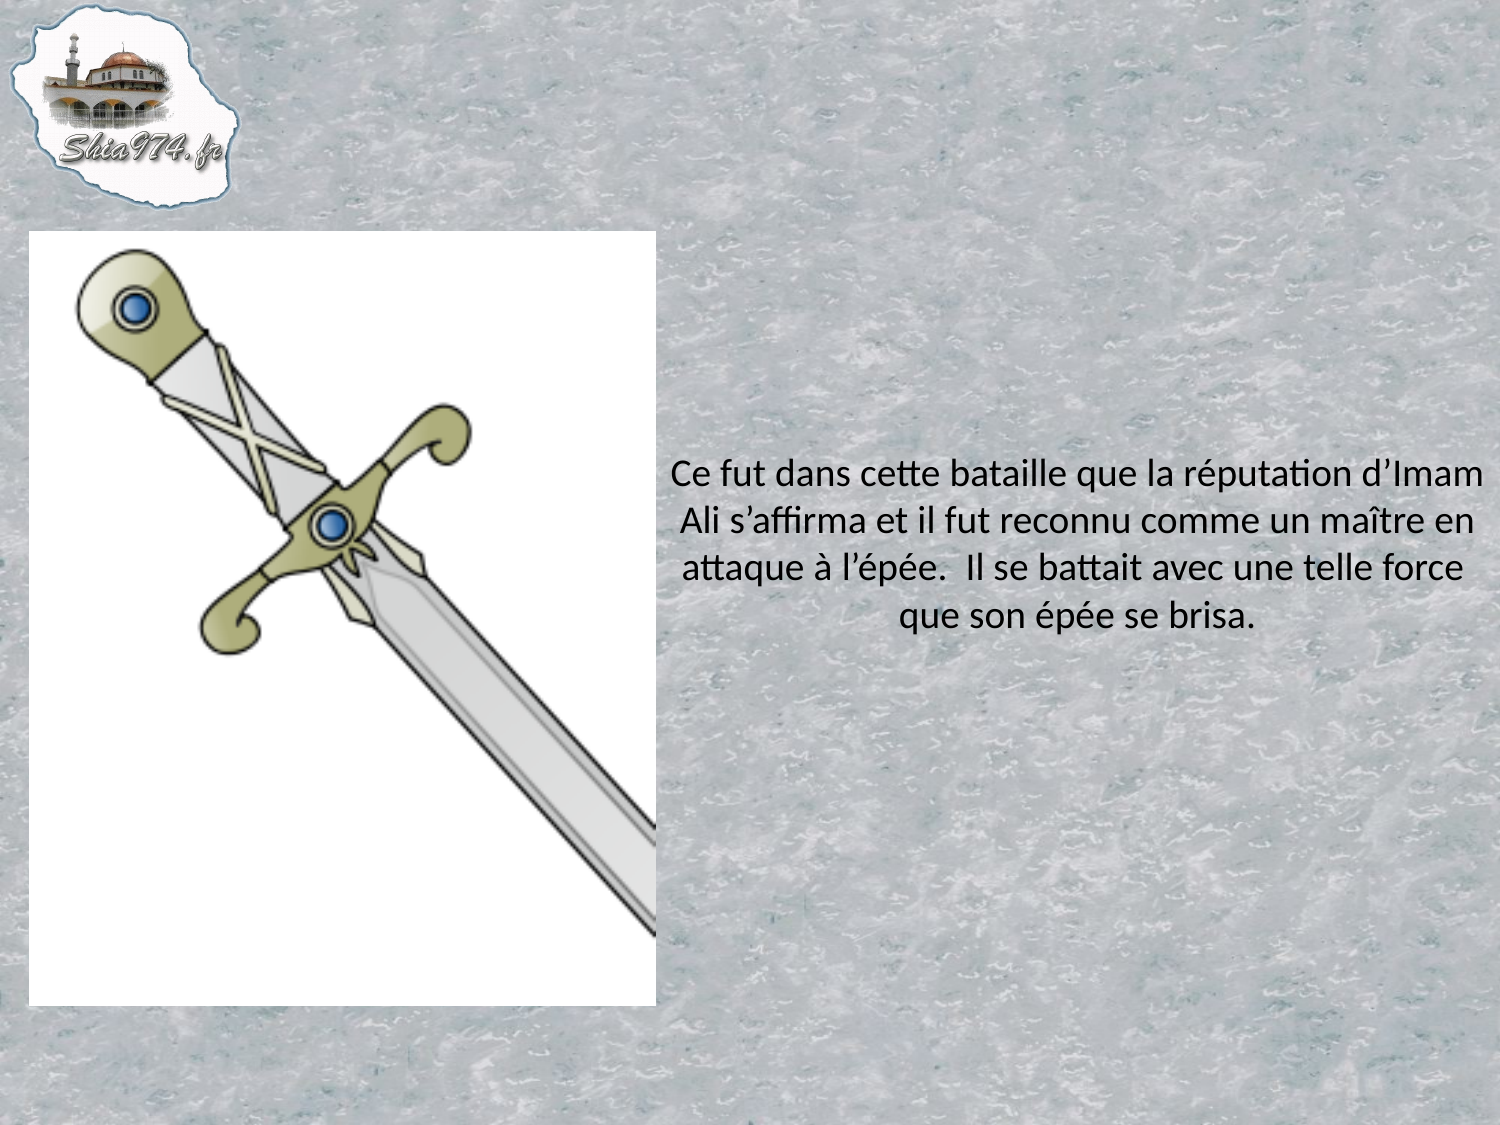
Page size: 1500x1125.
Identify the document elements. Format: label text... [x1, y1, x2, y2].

picture [0, 0, 1500, 1125]
title Ce fut dans cette bataille que la réputation d’Imam Ali s’affirma et il fut reconnu comme un maître en attaque à l’épée. Il se battait avec une telle force que son épée se brisa. [660, 420, 1500, 662]
